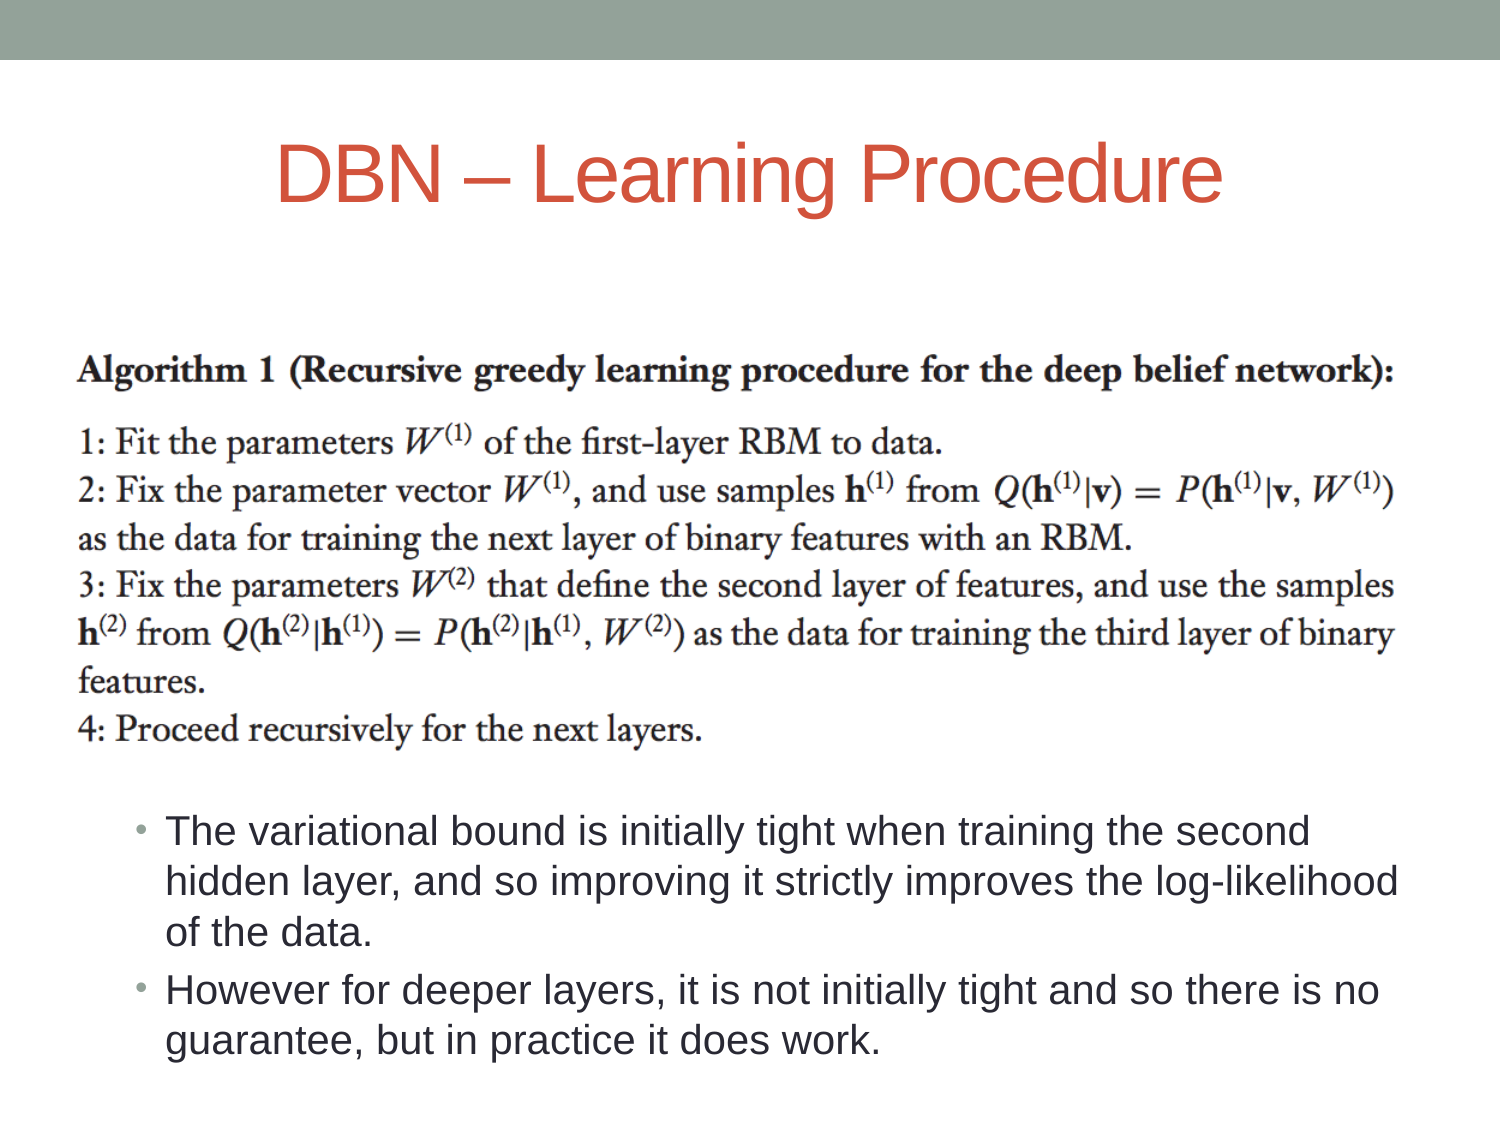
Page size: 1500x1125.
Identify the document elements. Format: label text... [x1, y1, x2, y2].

title DBN – Learning Procedure [75, 87, 1425, 250]
picture [0, 322, 1500, 765]
list The variational bound is initially tight when training the second hidden layer, and so improving it strictly improves the log-likelihood of the data. However for deeper layers, it is not initially tight and so there is no guarantee, but in practice it does work. [75, 796, 1425, 1103]
